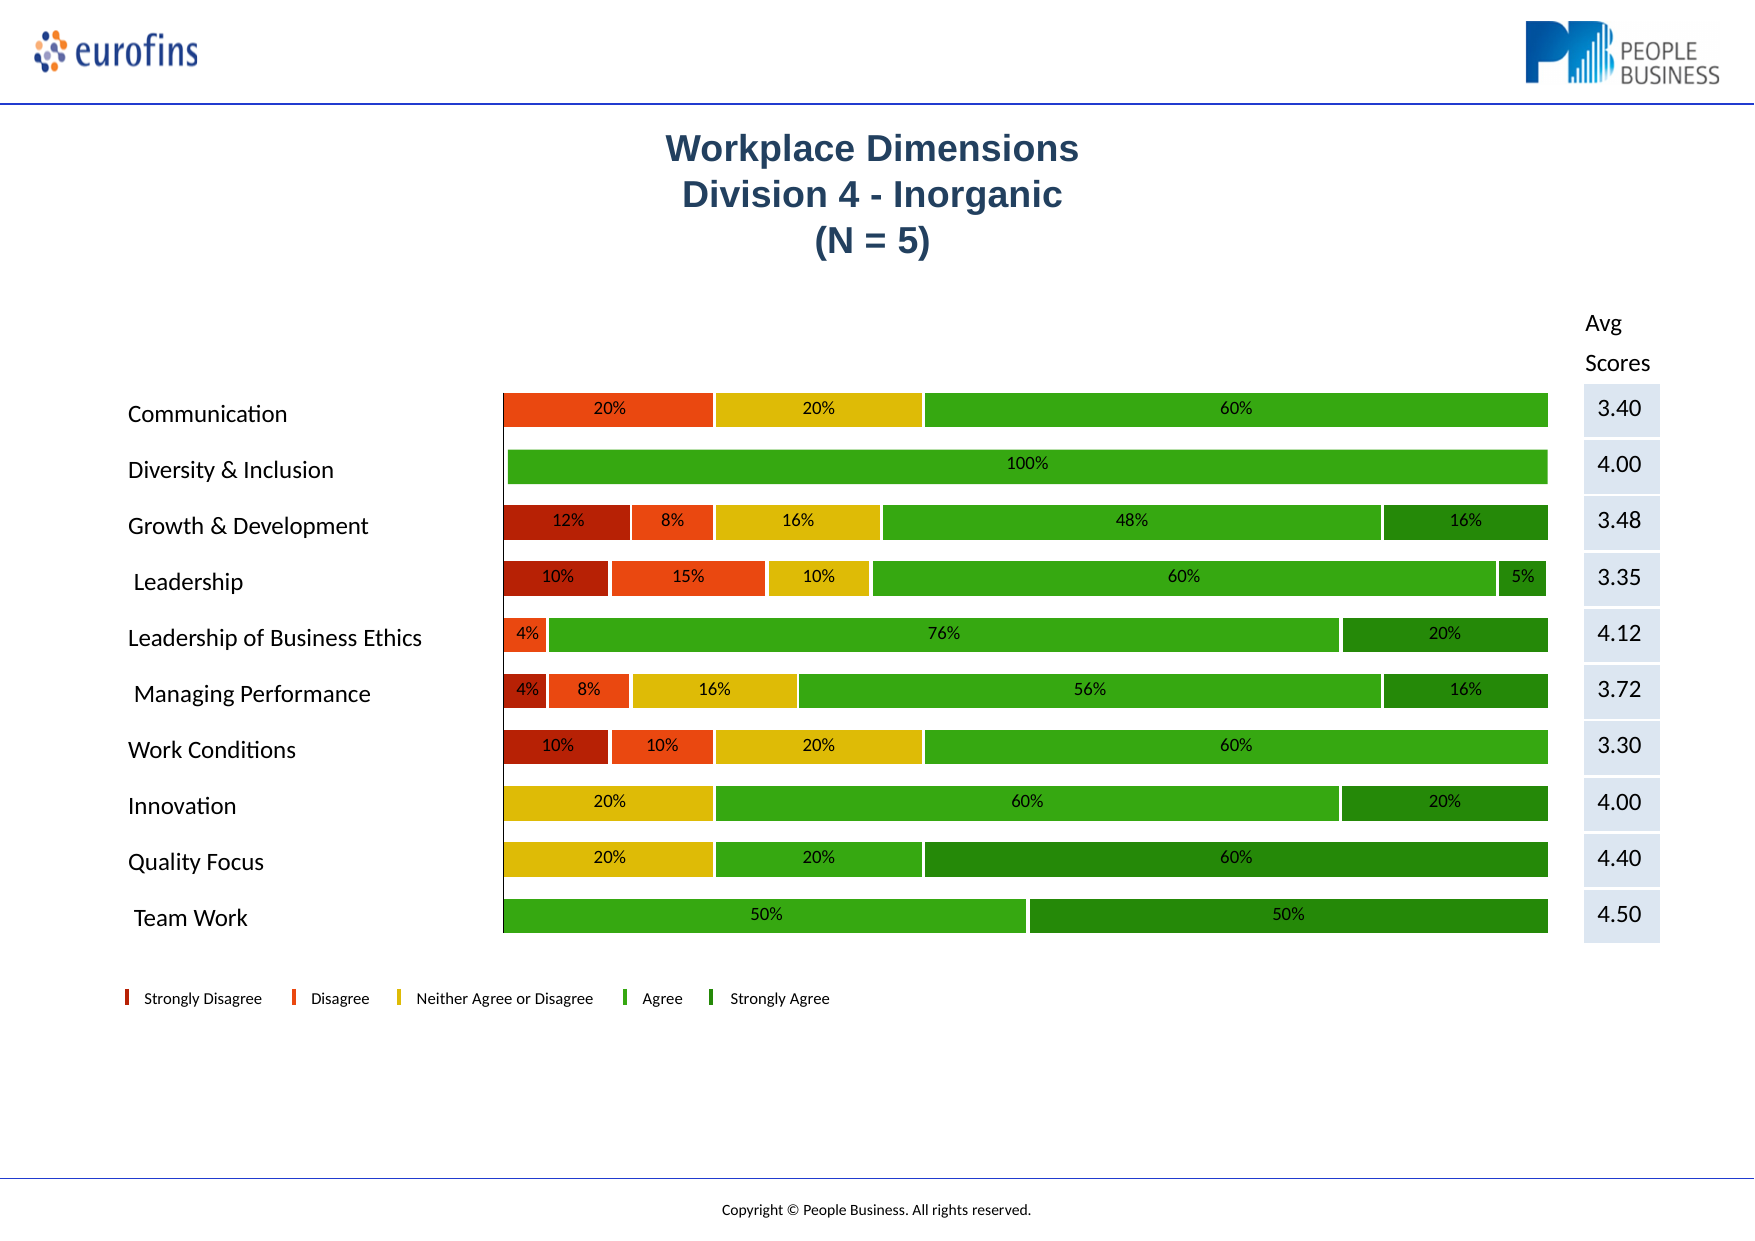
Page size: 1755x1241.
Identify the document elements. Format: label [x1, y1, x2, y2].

text_box [142, 985, 268, 1008]
table_header [925, 393, 1548, 427]
text_box [1525, 21, 1720, 85]
table_cell [1584, 778, 1660, 831]
text_box [1583, 293, 1654, 376]
table_cell [504, 427, 1548, 933]
table_header [716, 393, 922, 427]
table_cell [1584, 890, 1660, 943]
text_box [640, 985, 833, 1008]
table_cell [1584, 440, 1660, 494]
table_cell [1584, 553, 1660, 606]
table_header [1584, 384, 1660, 437]
table_header [504, 393, 713, 427]
text_box [414, 985, 600, 1008]
table_cell [1584, 834, 1660, 887]
table_cell [1584, 721, 1660, 775]
text_box [125, 395, 426, 932]
text_box [309, 985, 374, 1008]
table_cell [1584, 496, 1660, 550]
footer [720, 1201, 1035, 1241]
title [662, 122, 1082, 331]
table_cell [1584, 609, 1660, 662]
table_cell [1584, 665, 1660, 719]
text_box [34, 29, 198, 74]
